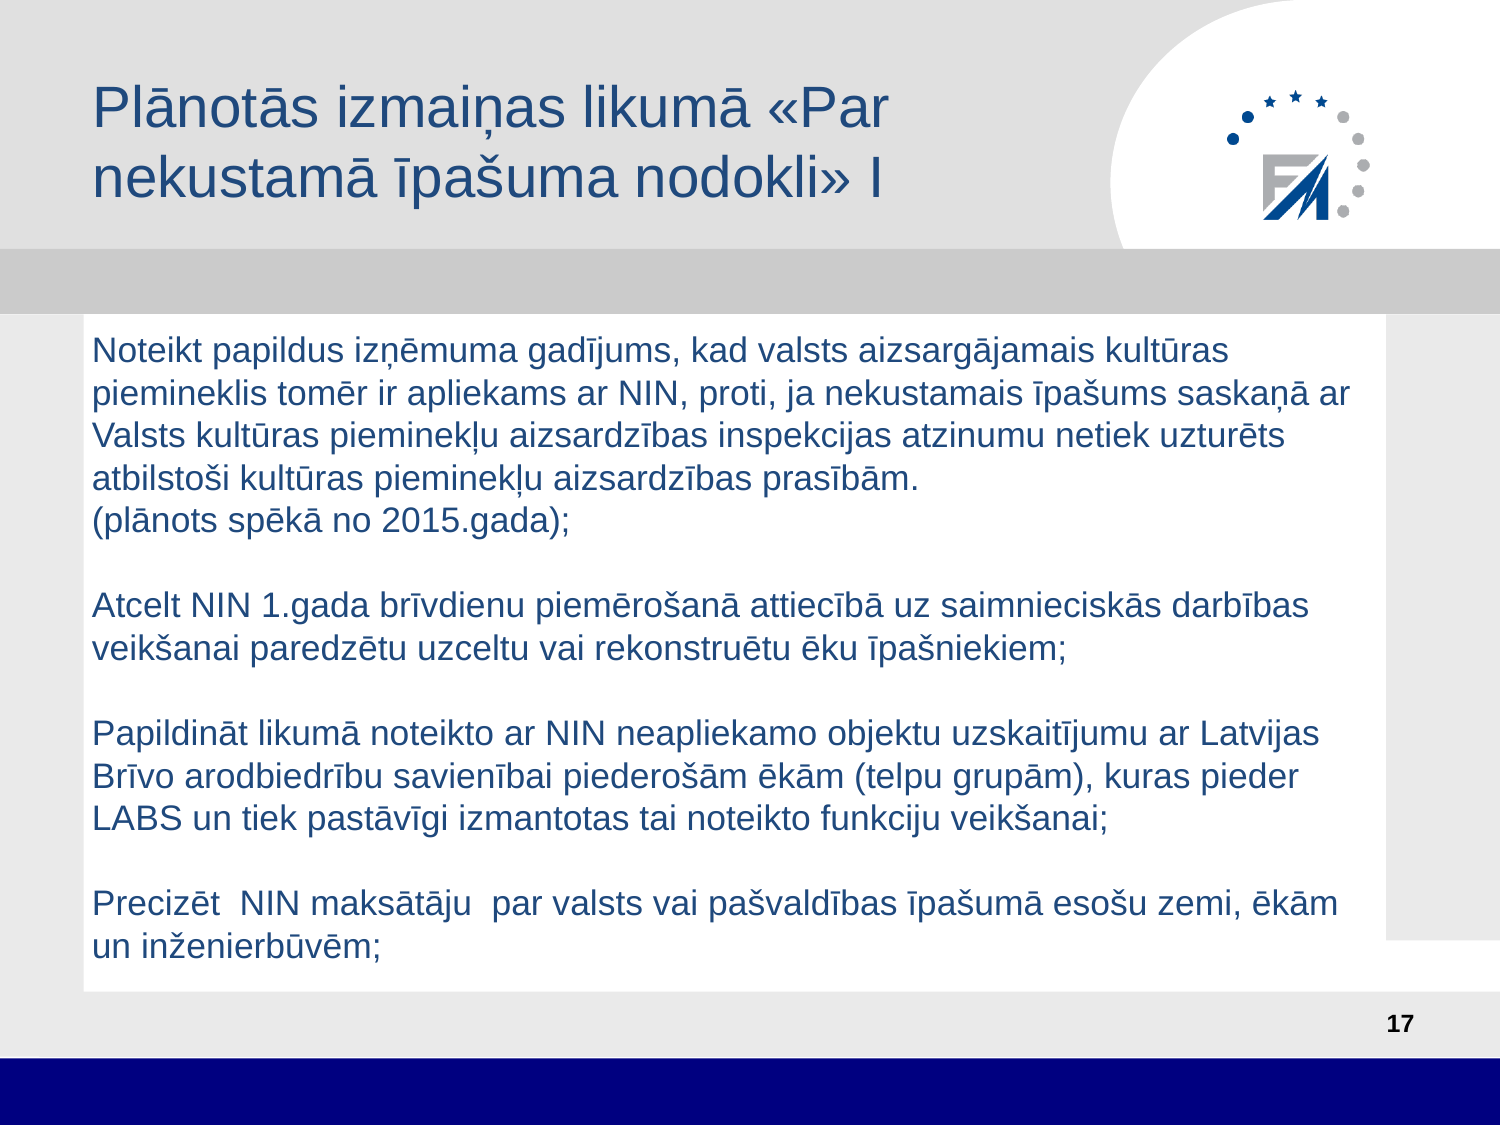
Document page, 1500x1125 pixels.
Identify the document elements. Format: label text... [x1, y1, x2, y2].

picture [1222, 90, 1372, 224]
slide_number 17 [1090, 999, 1430, 1075]
text_box Plānotās izmaiņas likumā «Par nekustamā īpašuma nodokli» I [77, 30, 1199, 249]
title Noteikt papildus izņēmuma gadījums, kad valsts aizsargājamais kultūras piemineklis tomēr ir apliekams ar NIN, proti, ja nekustamais īpašums saskaņā ar Valsts kultūras pieminekļu aizsardzības inspekcijas atzinumu netiek uzturēts atbilstoši kultūras pieminekļu aizsardzības prasībām. (plānots spēkā no 2015.gada); Atcelt NIN 1.gada brīvdienu piemērošanā attiecībā uz saimnieciskās darbības veikšanai paredzētu uzceltu vai rekonstruētu ēku īpašniekiem; Papildināt likumā noteikto ar NIN neapliekamo objektu uzskaitījumu ar Latvijas Brīvo arodbiedrību savienībai piederošām ēkām (telpu grupām), kuras pieder LABS un tiek pastāvīgi izmantotas tai noteikto funkciju veikšanai; Precizēt NIN maksātāju par valsts vai pašvaldības īpašumā esošu zemi, ēkām un inženierbūvēm; [76, 314, 1389, 1024]
